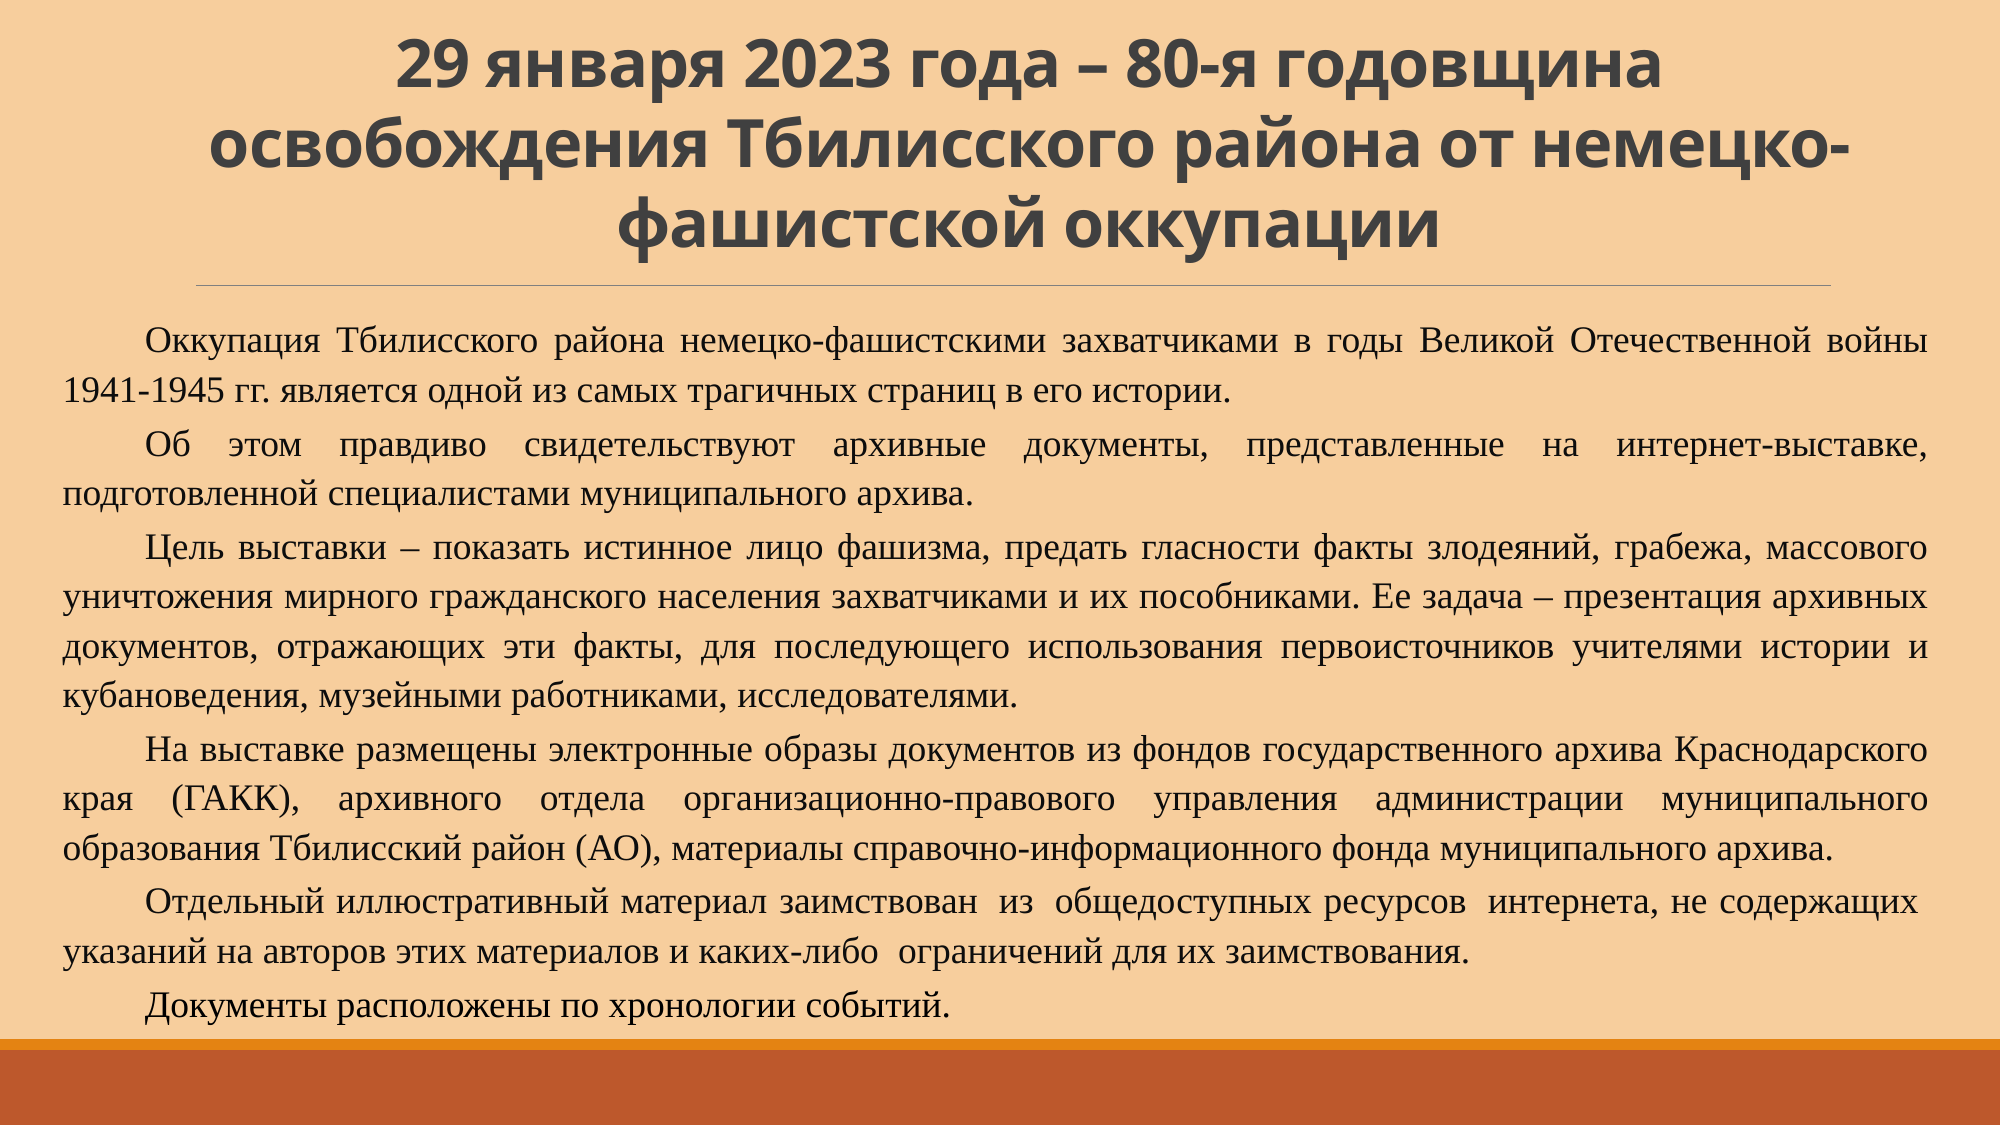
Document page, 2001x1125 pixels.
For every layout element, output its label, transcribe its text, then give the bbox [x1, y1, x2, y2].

list Оккупация Тбилисского района немецко-фашистскими захватчиками в годы Великой Отечественной войны 1941-1945 гг. является одной из самых трагичных страниц в его истории. Об этом правдиво свидетельствуют архивные документы, представленные на интернет-выставке, подготовленной специалистами муниципального архива. Цель выставки – показать истинное лицо фашизма, предать гласности факты злодеяний, грабежа, массового уничтожения мирного гражданского населения захватчиками и их пособниками. Ее задача – презентация архивных документов, отражающих эти факты, для последующего использования первоисточников учителями истории и кубановедения, музейными работниками, исследователями. На выставке размещены электронные образы документов из фондов государственного архива Краснодарского края (ГАКК), архивного отдела организационно-правового управления администрации муниципального образования Тбилисский район (АО), материалы справочно-информационного фонда муниципального архива. Отдельный иллюстративный материал заимствован из общедоступных ресурсов интернета, не содержащих указаний на авторов этих материалов и каких-либо ограничений для их заимствования. Документы расположены по хронологии событий. [62, 303, 1931, 963]
title 29 января 2023 года – 80-я годовщина освобождения Тбилисского района от немецко-фашистской оккупации [192, 41, 1866, 269]
